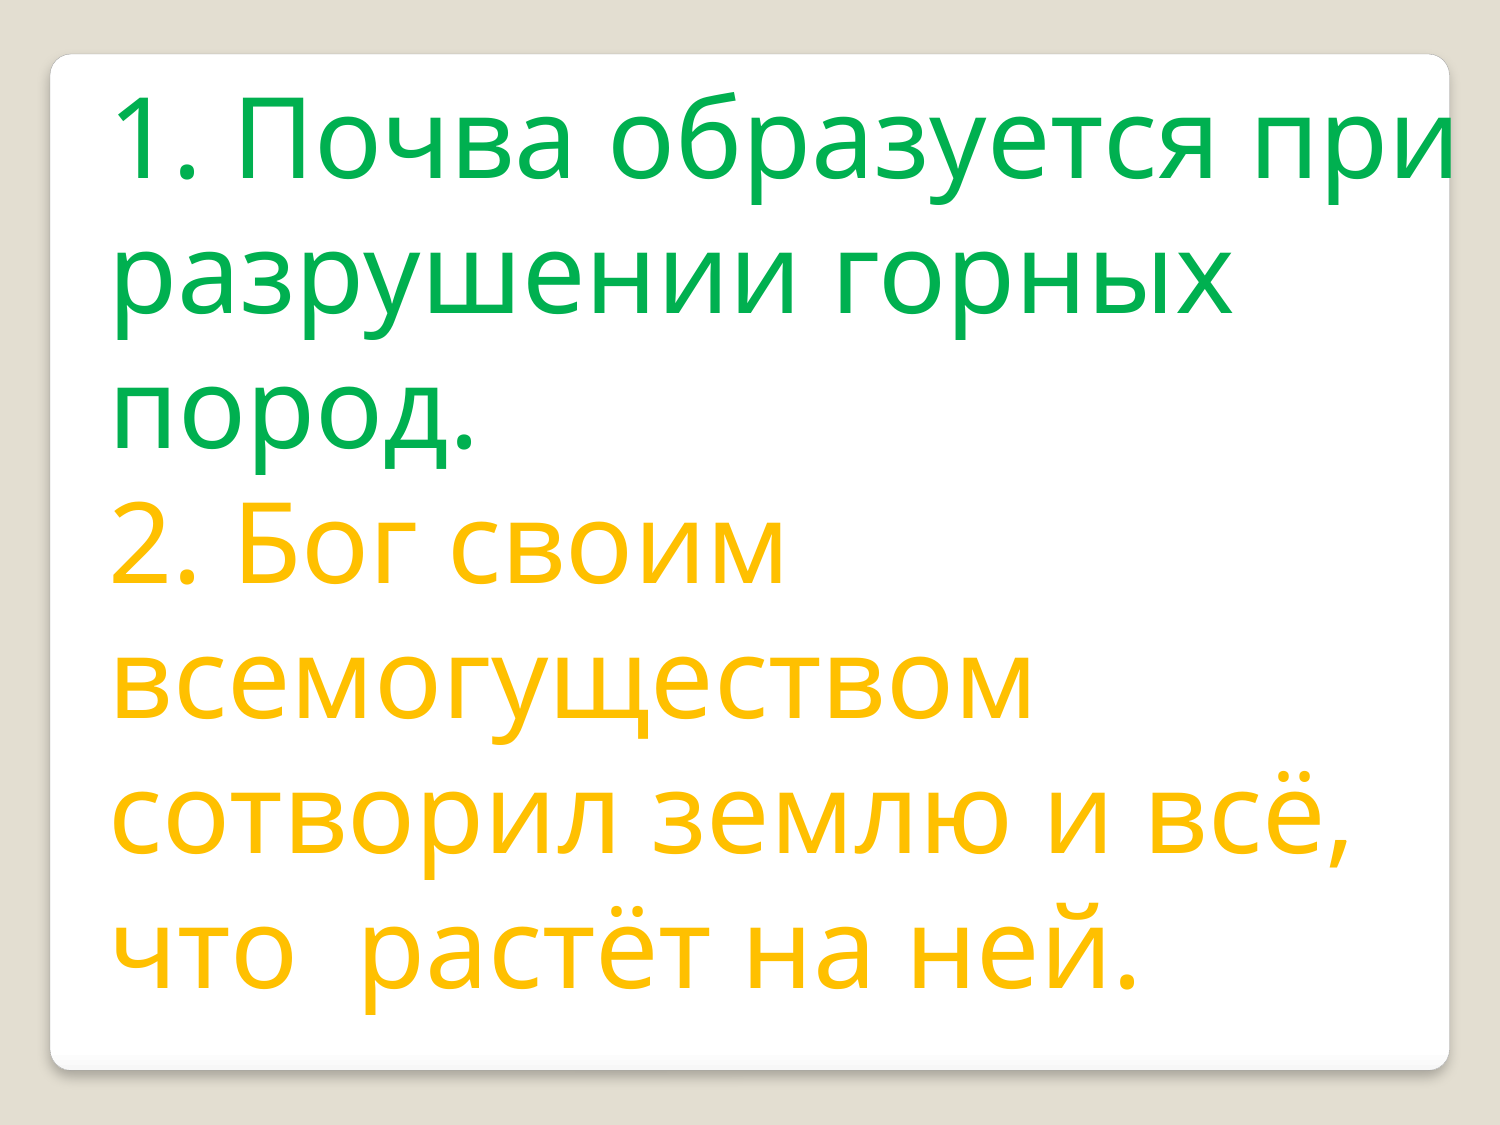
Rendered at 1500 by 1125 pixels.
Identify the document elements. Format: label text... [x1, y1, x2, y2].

text_box 1. Почва образуется при разрушении горных пород. 2. Бог своим всемогуществом сотворил землю и всё, что растёт на ней. [93, 58, 1500, 1019]
